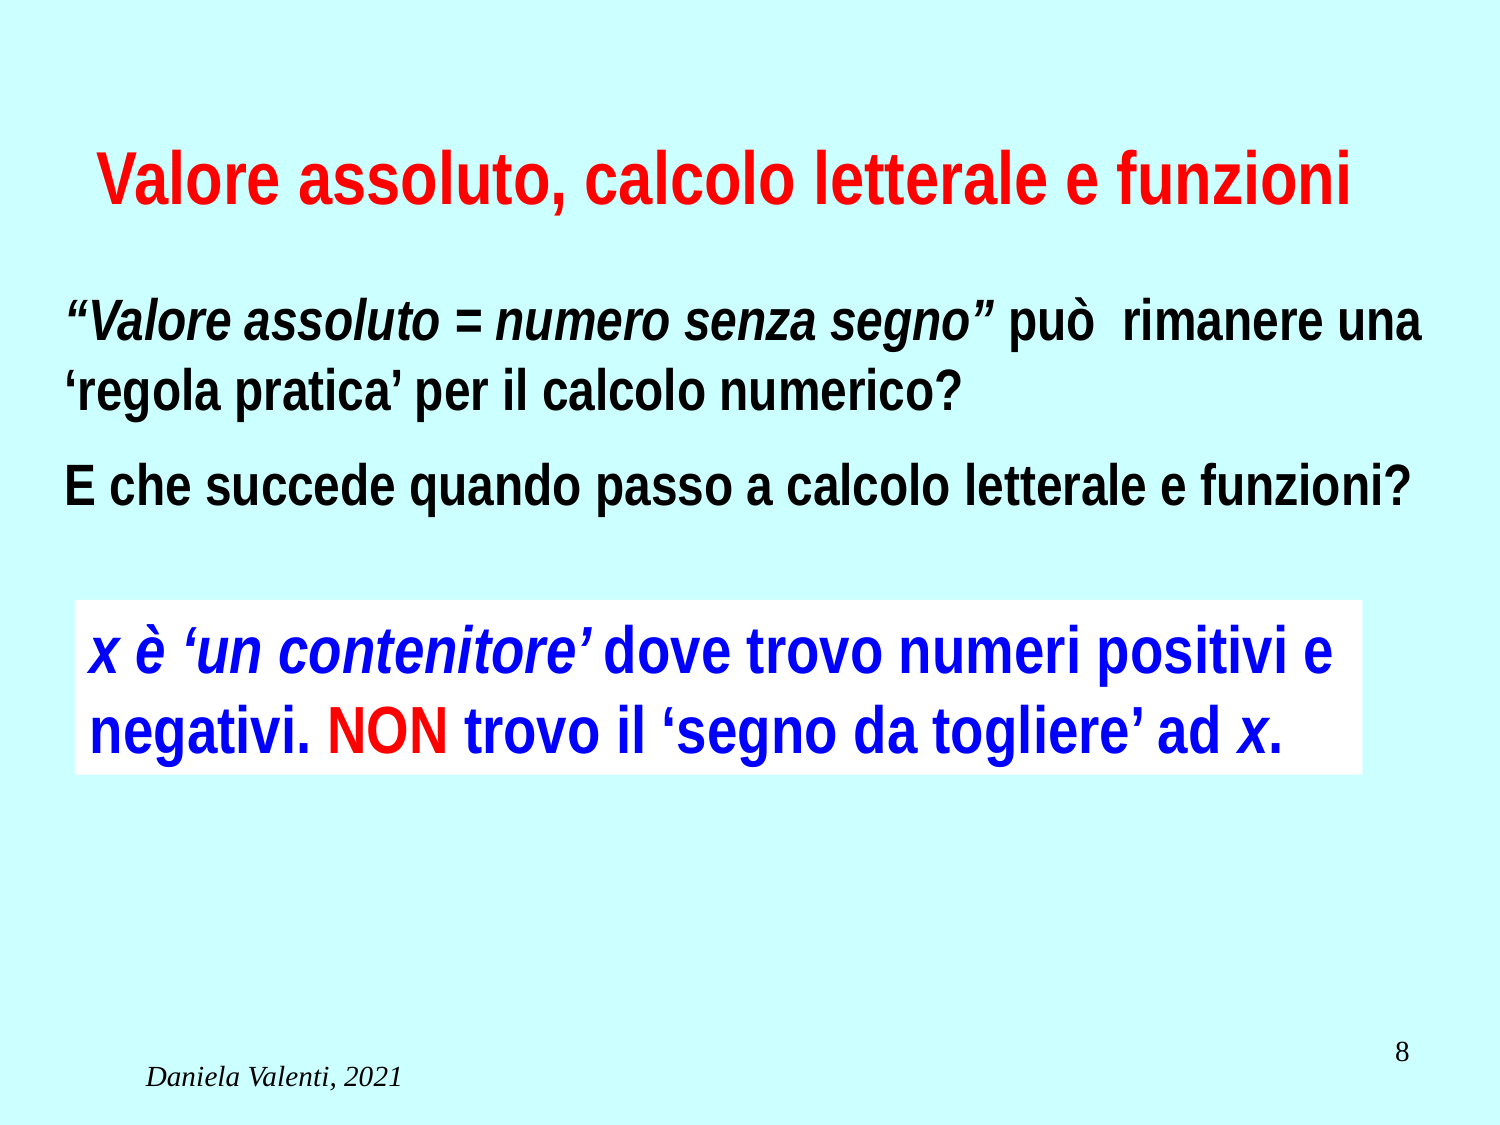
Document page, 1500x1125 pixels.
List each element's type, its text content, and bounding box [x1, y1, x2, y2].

text_box x è ‘un contenitore’ dove trovo numeri positivi e negativi. NON trovo il ‘segno da togliere’ ad x. [74, 599, 1363, 775]
footer Daniela Valenti, 2021 [0, 1049, 550, 1125]
slide_number 8 [1074, 1024, 1426, 1103]
title Valore assoluto, calcolo letterale e funzioni [50, 125, 1400, 225]
text_box “Valore assoluto = numero senza segno” può rimanere una ‘regola pratica’ per il calcolo numerico? E che succede quando passo a calcolo letterale e funzioni? [50, 274, 1438, 525]
